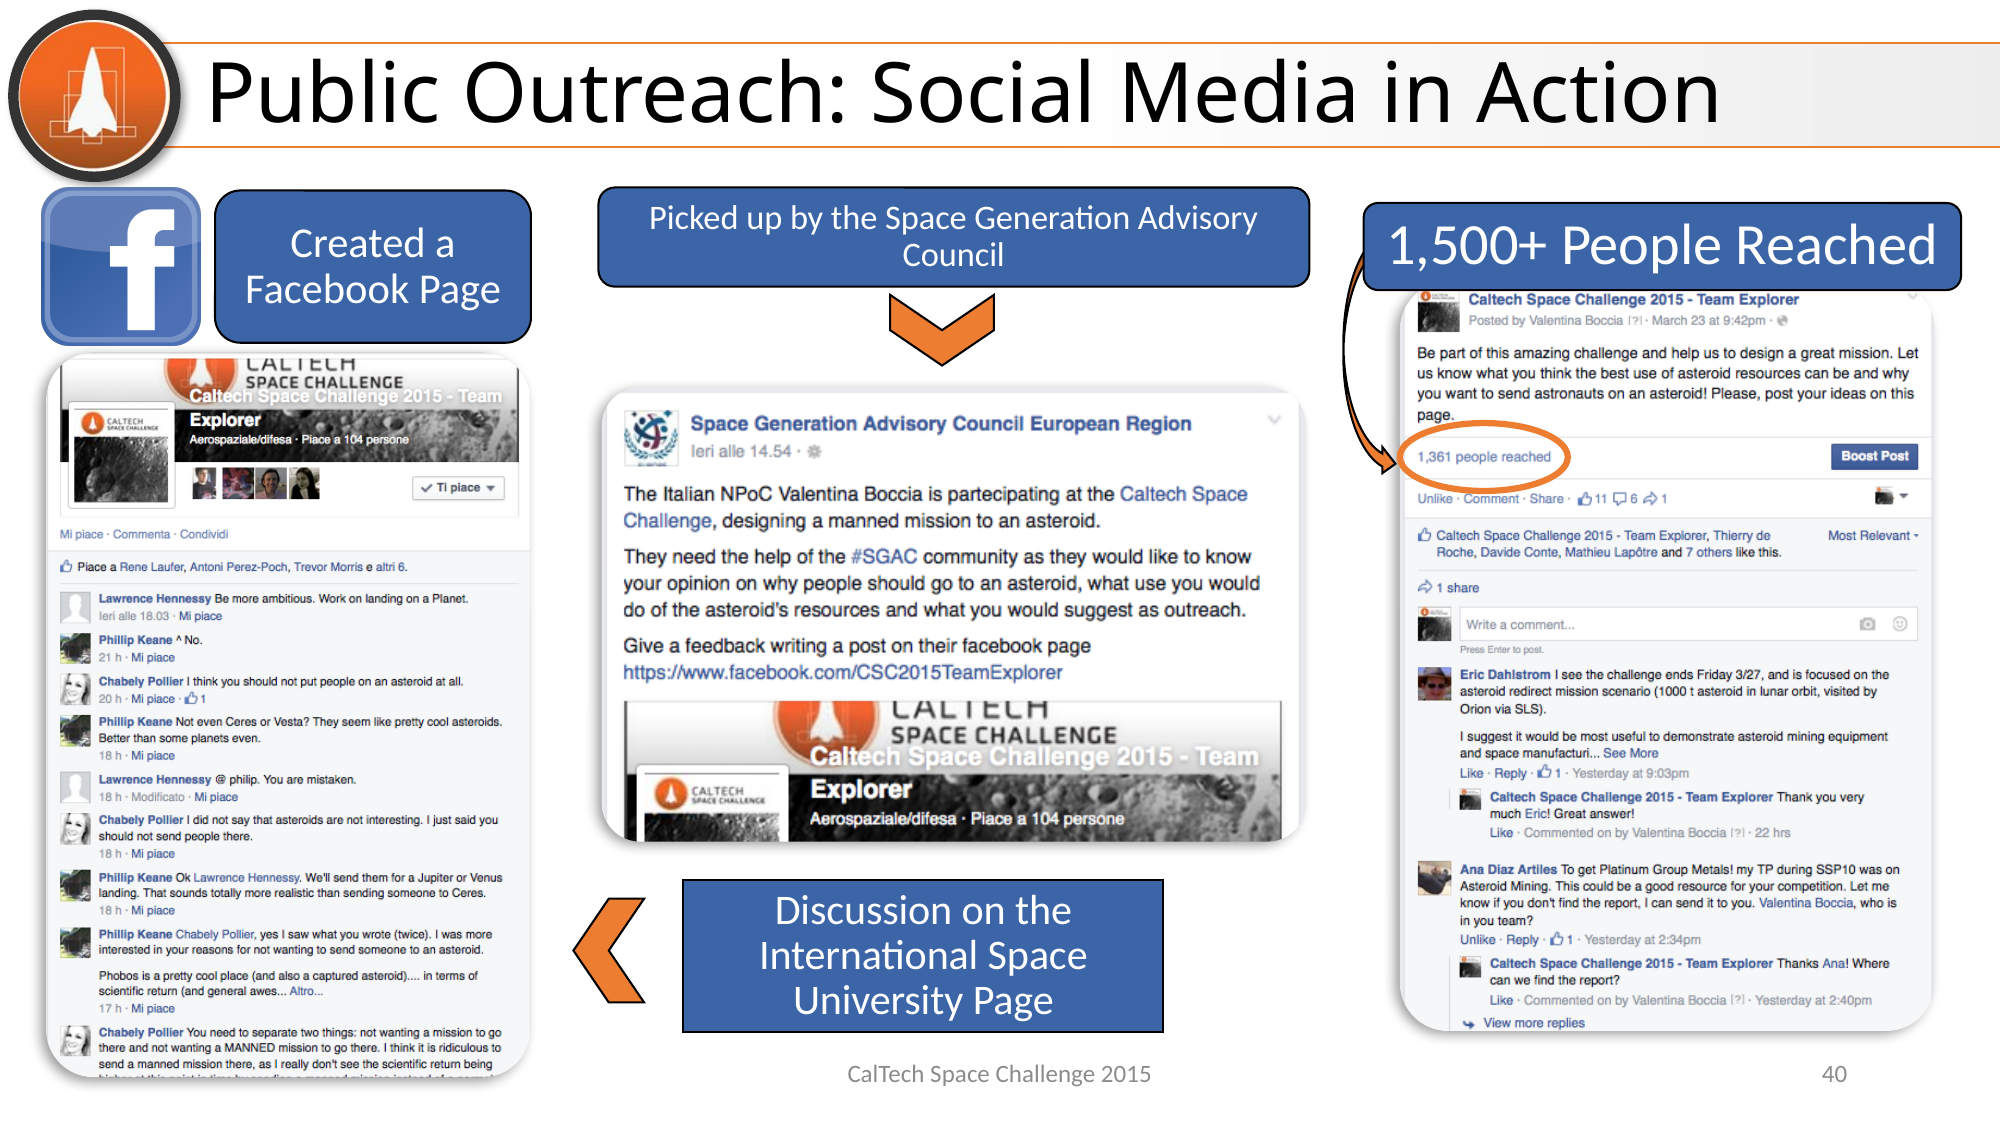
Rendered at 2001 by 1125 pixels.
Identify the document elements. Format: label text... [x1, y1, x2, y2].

picture [19, 20, 170, 171]
list Discussion on the International Space University Page [682, 879, 1164, 1033]
text_box [1342, 253, 1397, 476]
text_box [572, 897, 647, 1004]
title Public Outreach: Social Media in Action [190, 43, 1810, 147]
text_box Picked up by the Space Generation Advisory Council [597, 186, 1311, 288]
slide_number 40 [1412, 1042, 1863, 1103]
picture [46, 352, 531, 1078]
picture [601, 387, 1307, 842]
footer CalTech Space Challenge 2015 [662, 1042, 1338, 1103]
text_box Created a Facebook Page [213, 189, 532, 344]
picture [1399, 281, 1935, 1031]
text_box [889, 292, 995, 367]
text_box 1,500+ People Reached [1362, 201, 1963, 292]
picture [41, 187, 201, 346]
